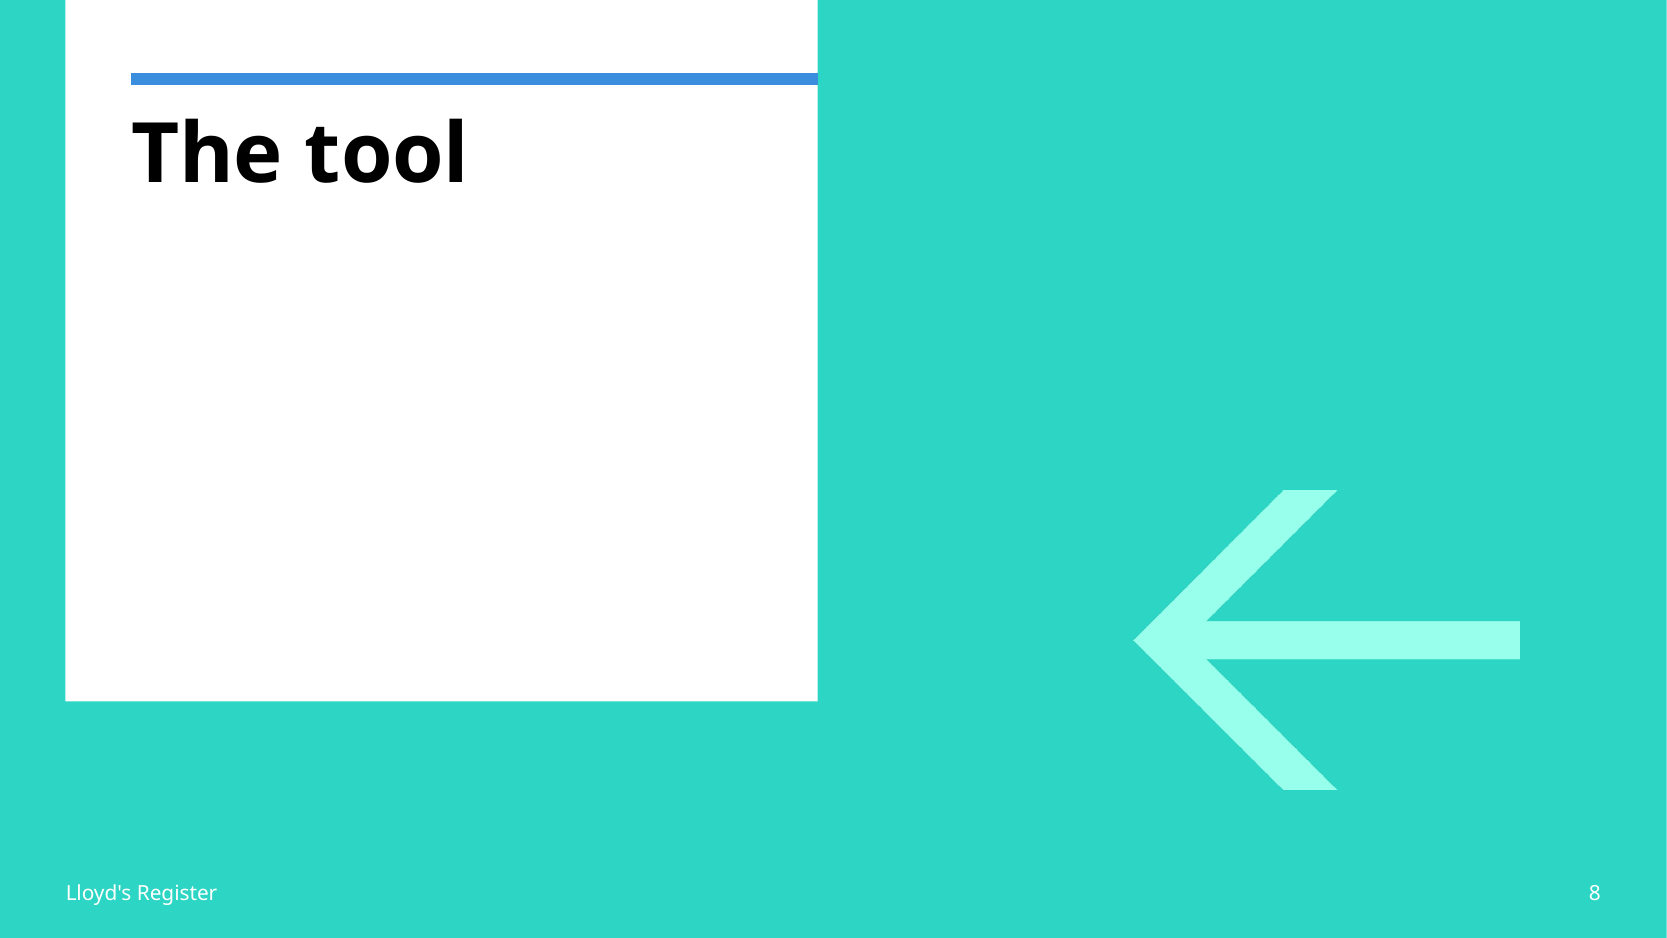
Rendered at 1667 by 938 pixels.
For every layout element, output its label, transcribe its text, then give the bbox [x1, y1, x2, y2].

footer Lloyd's Register [65, 868, 377, 919]
picture [1133, 490, 1520, 790]
slide_number 8 [1225, 868, 1601, 919]
title The tool [131, 110, 753, 357]
